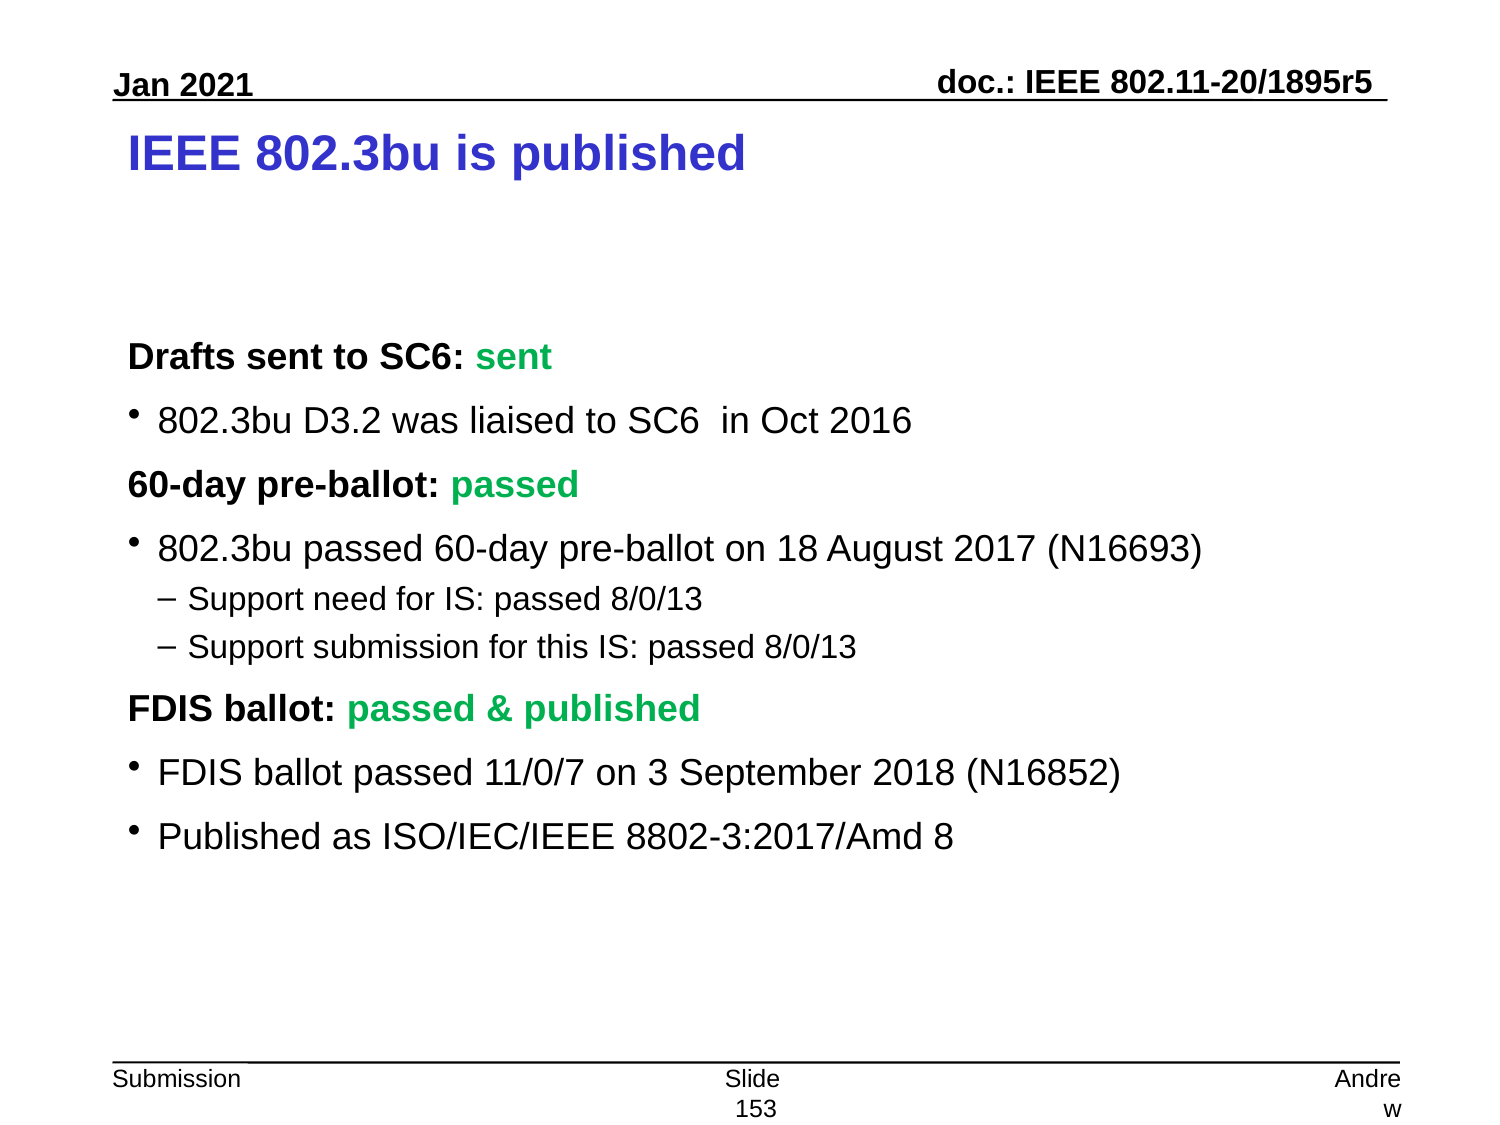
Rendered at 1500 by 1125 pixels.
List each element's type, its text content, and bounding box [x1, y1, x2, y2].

slide_number Slide 153 [709, 1061, 803, 1093]
list Drafts sent to SC6: sent 802.3bu D3.2 was liaised to SC6 in Oct 2016 60-day pre-ballot: passed 802.3bu passed 60-day pre-ballot on 18 August 2017 (N16693) Support need for IS: passed 8/0/13 Support submission for this IS: passed 8/0/13 FDIS ballot: passed & published FDIS ballot passed 11/0/7 on 3 September 2018 (N16852) Published as ISO/IEC/IEEE 8802-3:2017/Amd 8 [112, 324, 1388, 1000]
title IEEE 802.3bu is published [112, 112, 1388, 288]
footer Andrew Myles, Cisco [1320, 1061, 1402, 1093]
